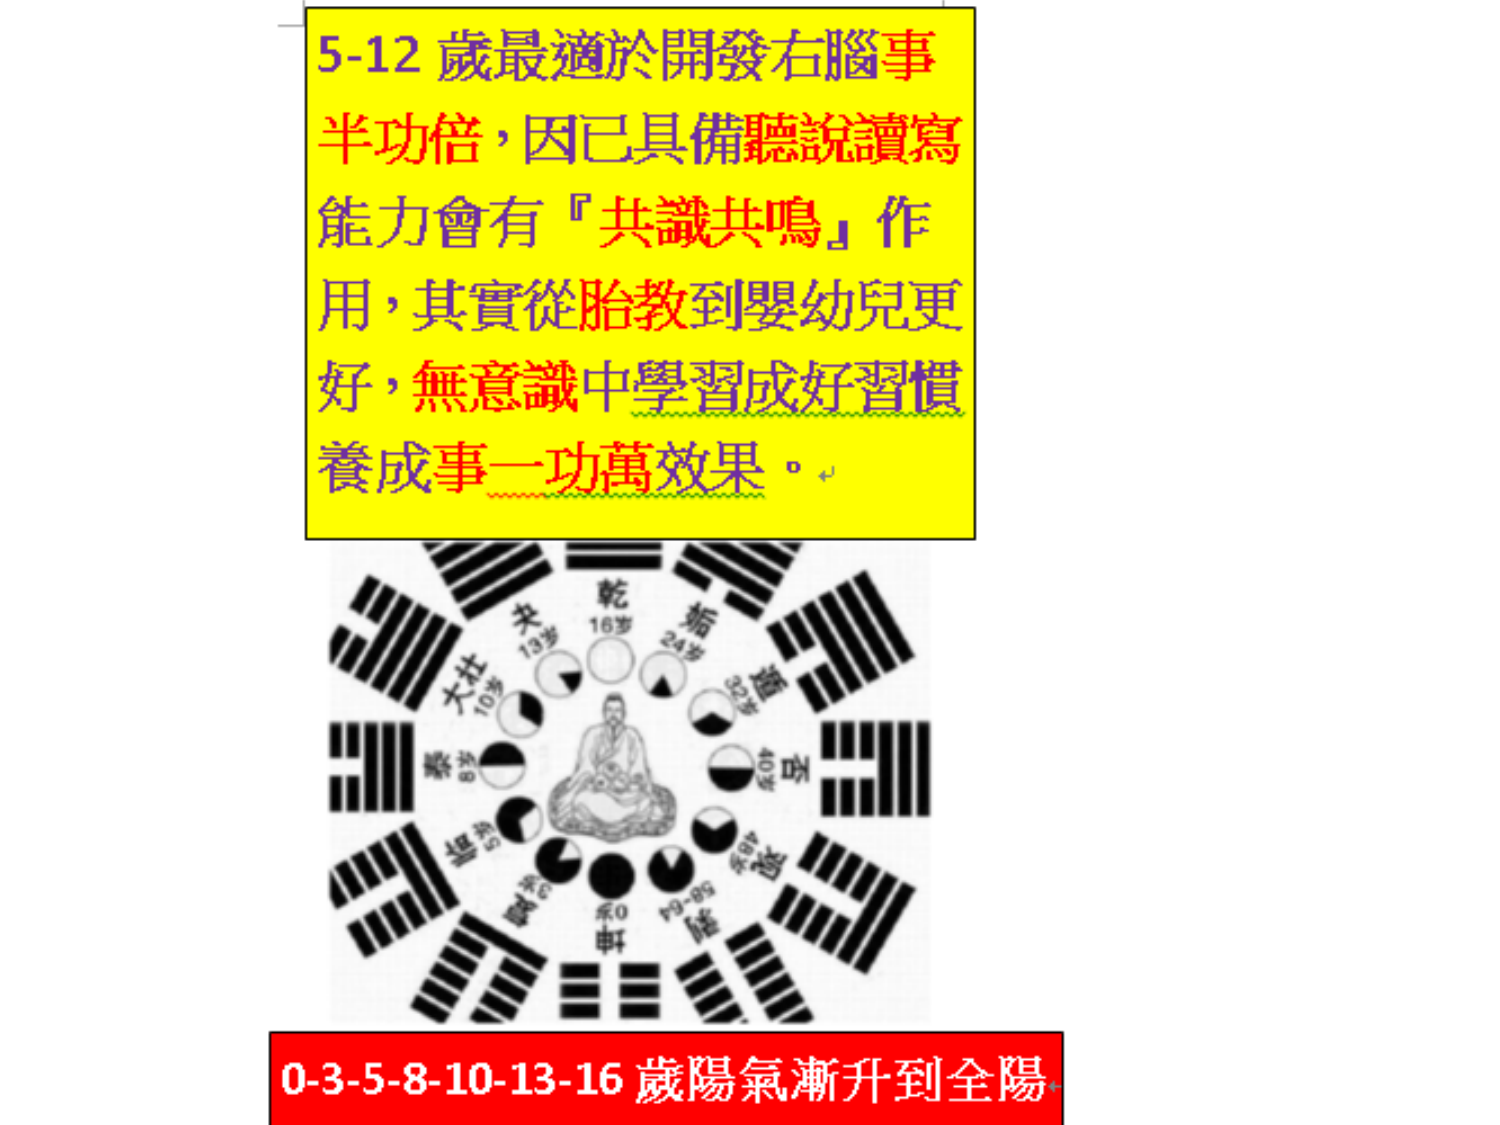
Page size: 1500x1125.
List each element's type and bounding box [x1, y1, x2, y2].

picture [265, 0, 1070, 1125]
